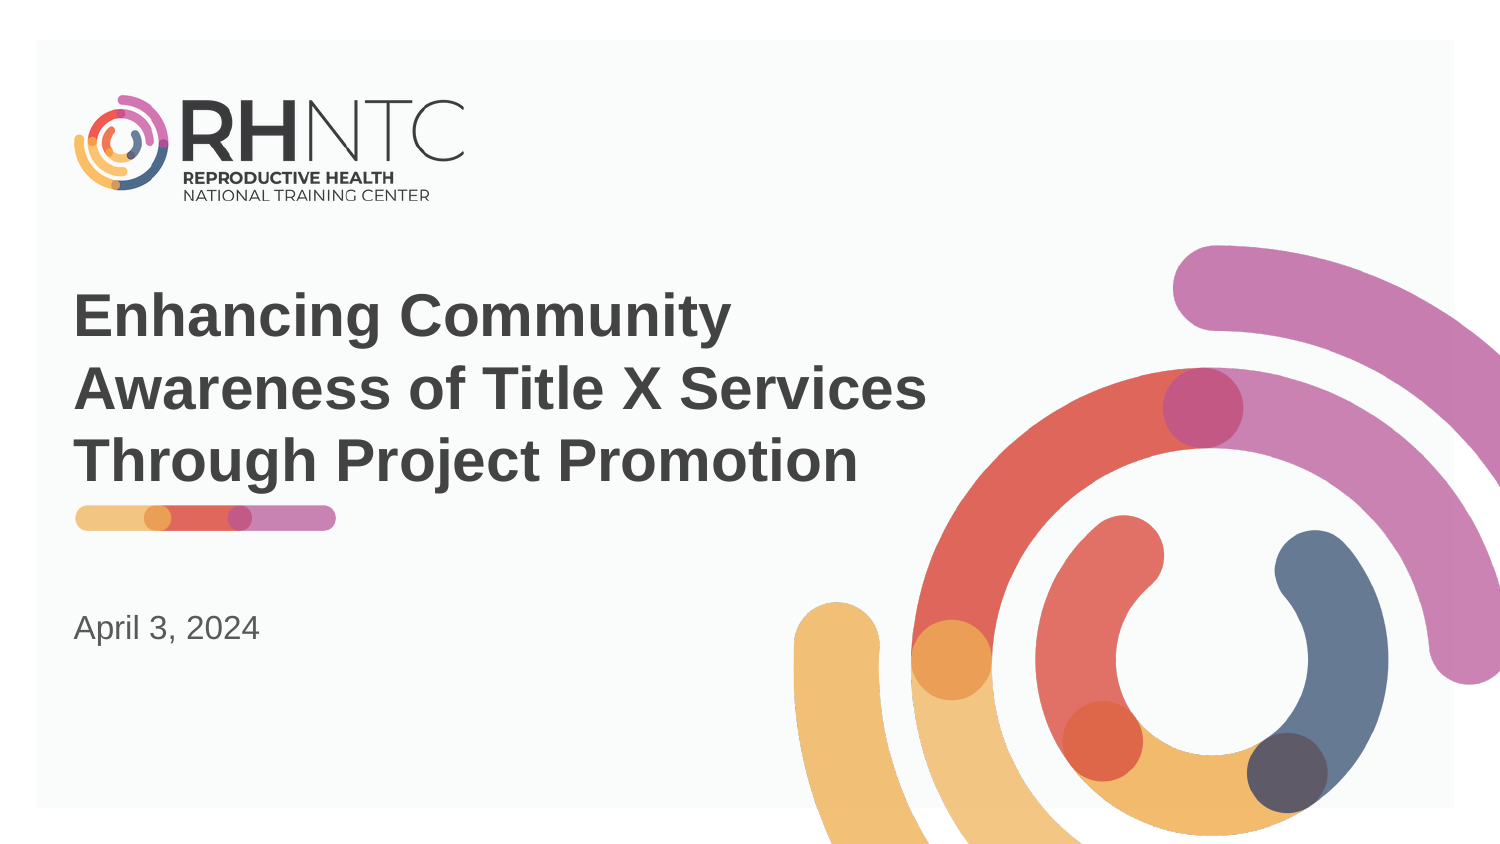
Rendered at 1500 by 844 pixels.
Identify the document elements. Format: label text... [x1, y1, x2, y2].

picture [75, 509, 336, 531]
picture [74, 95, 464, 172]
subtitle April 3, 2024 [58, 551, 719, 682]
picture [793, 245, 1500, 844]
title Enhancing Community Awareness of Title X Services Through Project Promotion [58, 172, 1074, 509]
